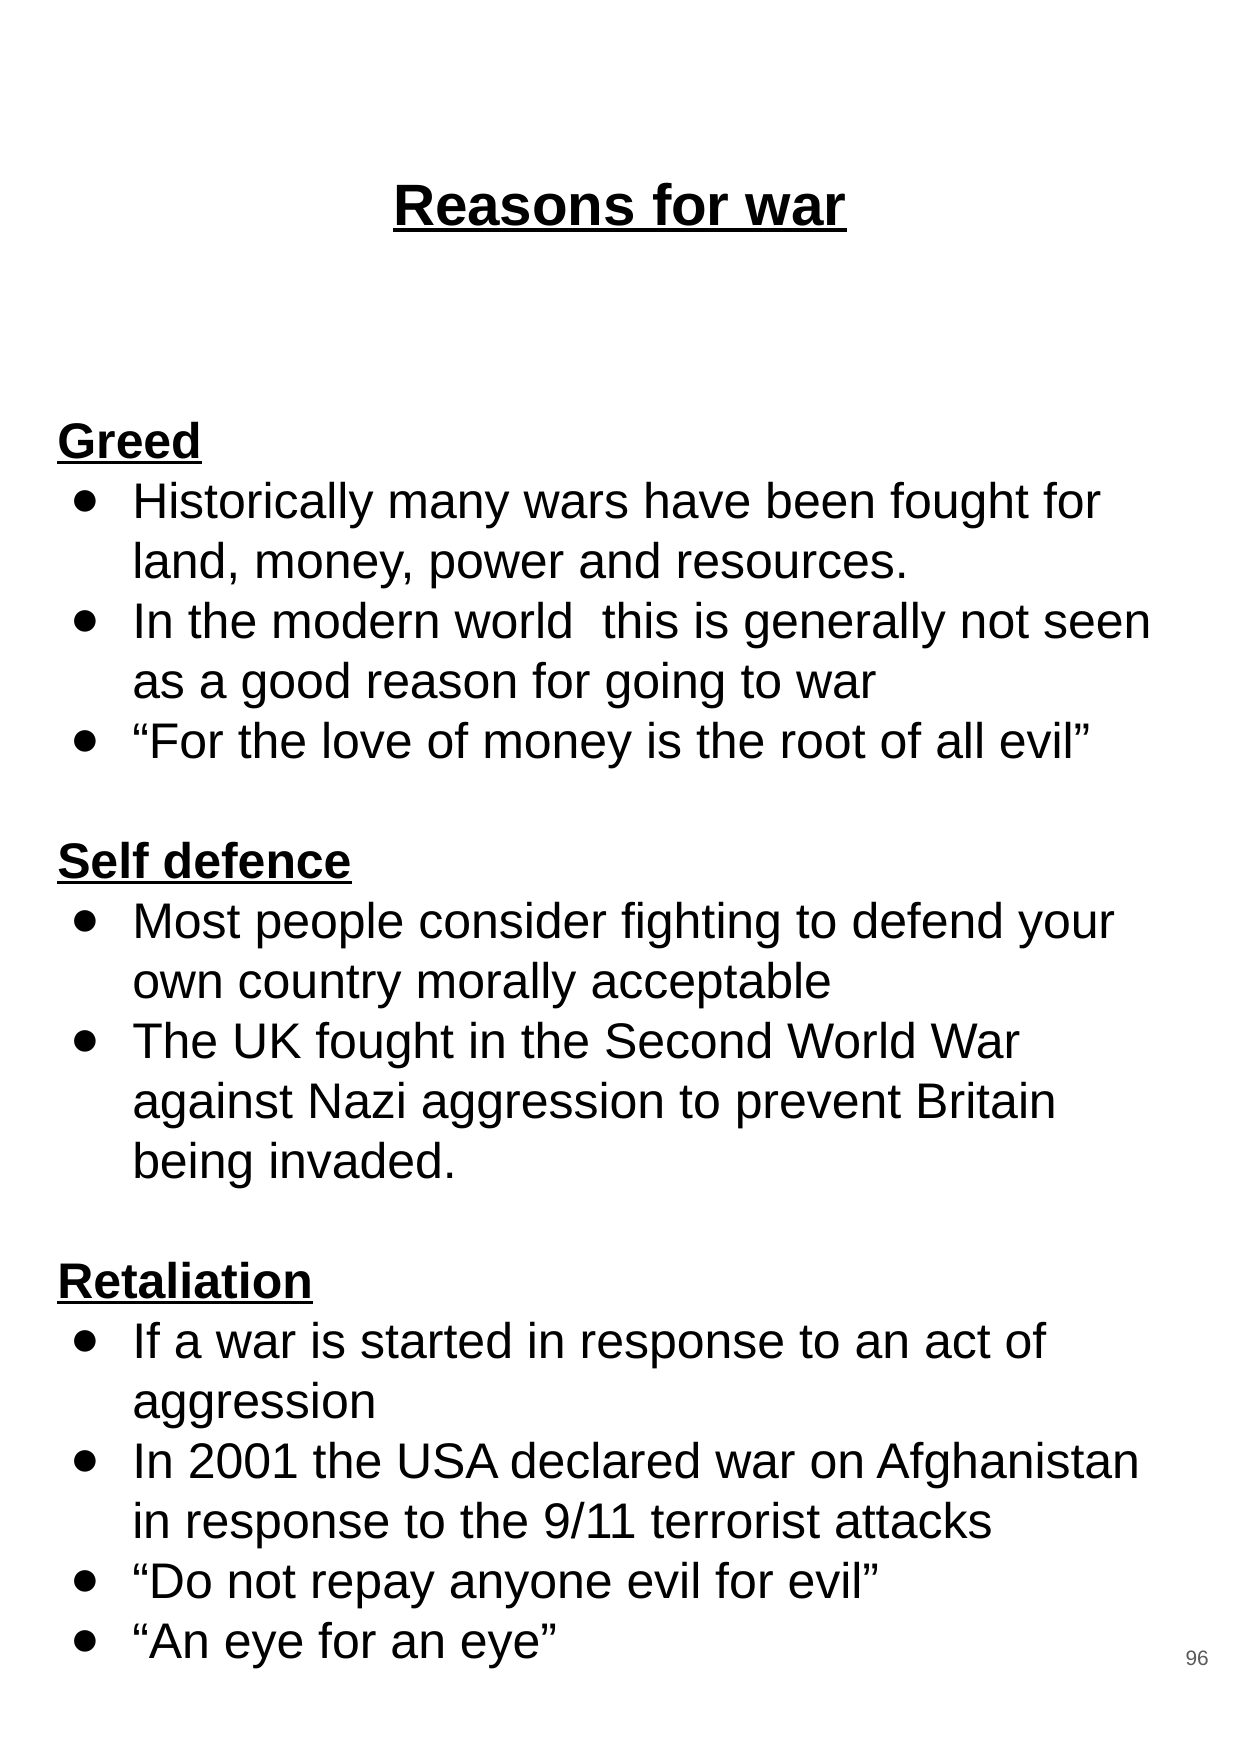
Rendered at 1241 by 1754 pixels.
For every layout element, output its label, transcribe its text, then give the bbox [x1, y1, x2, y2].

list Greed Historically many wars have been fought for land, money, power and resources. In the modern world this is generally not seen as a good reason for going to war “For the love of money is the root of all evil” Self defence Most people consider fighting to defend your own country morally acceptable The UK fought in the Second World War against Nazi aggression to prevent Britain being invaded. Retaliation If a war is started in response to an act of aggression In 2001 the USA declared war on Afghanistan in response to the 9/11 terrorist attacks “Do not repay anyone evil for evil” “An eye for an eye” [42, 393, 1198, 1558]
title Reasons for war [42, 151, 1198, 348]
slide_number 96 [1149, 1590, 1224, 1725]
